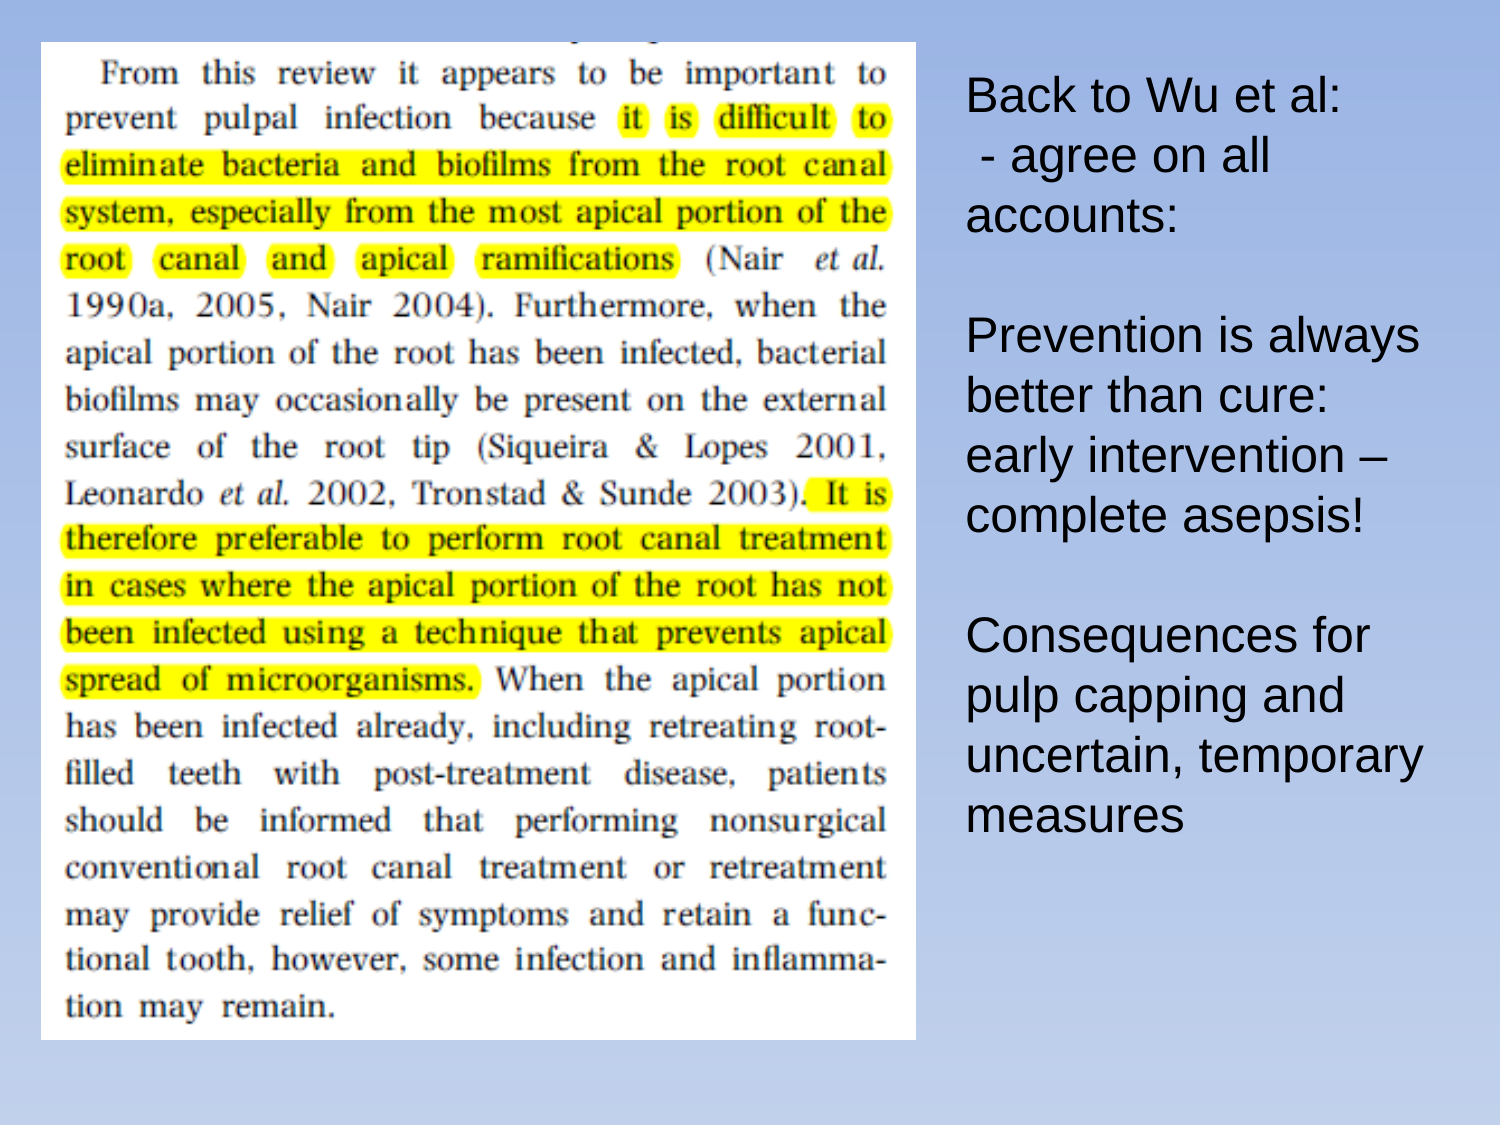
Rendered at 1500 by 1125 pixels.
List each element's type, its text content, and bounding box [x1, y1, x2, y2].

picture [40, 42, 916, 1041]
text_box Back to Wu et al: - agree on all accounts: Prevention is always better than cure: early intervention – complete asepsis! Consequences for pulp capping and uncertain, temporary measures [950, 54, 1471, 850]
